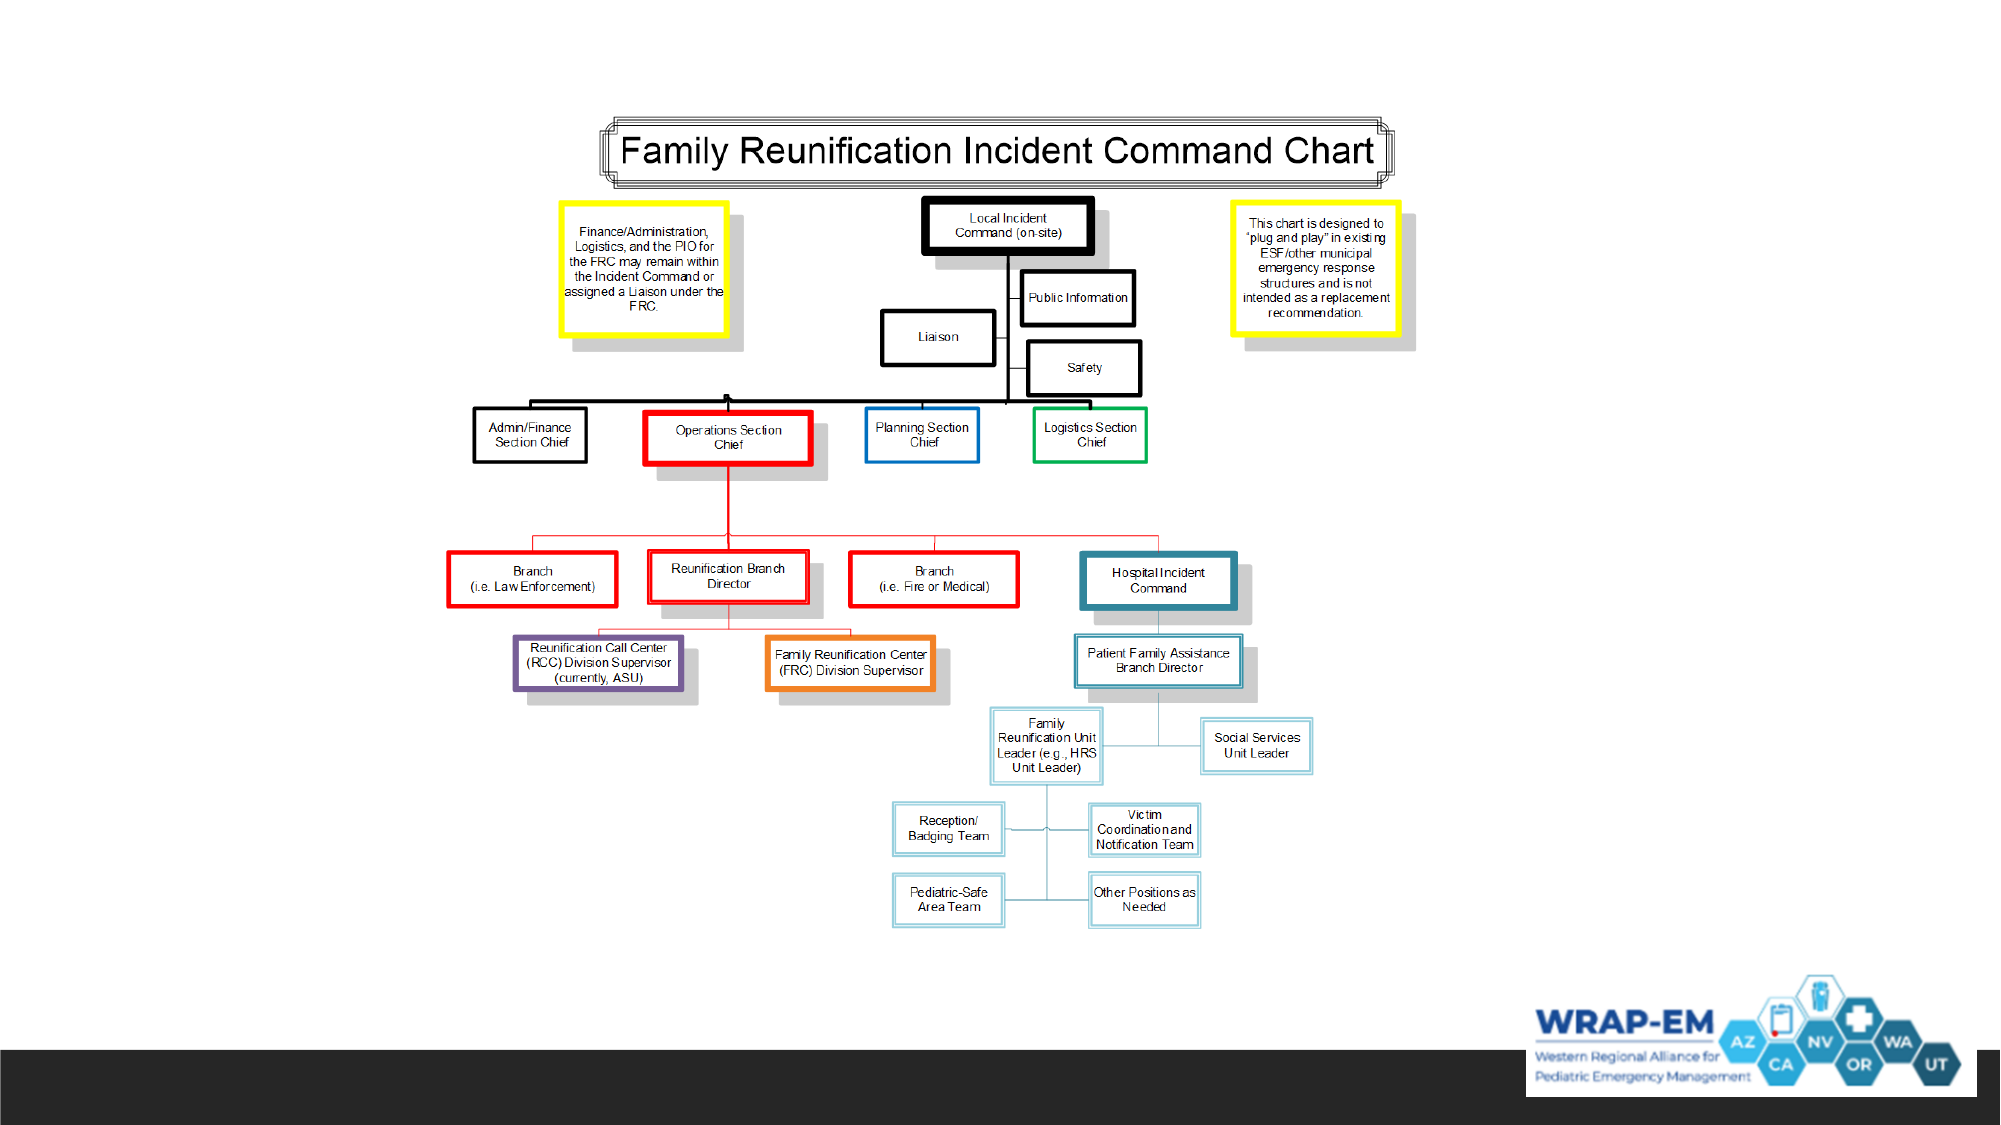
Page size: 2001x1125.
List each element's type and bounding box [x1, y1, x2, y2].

picture [1526, 967, 1977, 1097]
picture [328, 104, 1672, 935]
